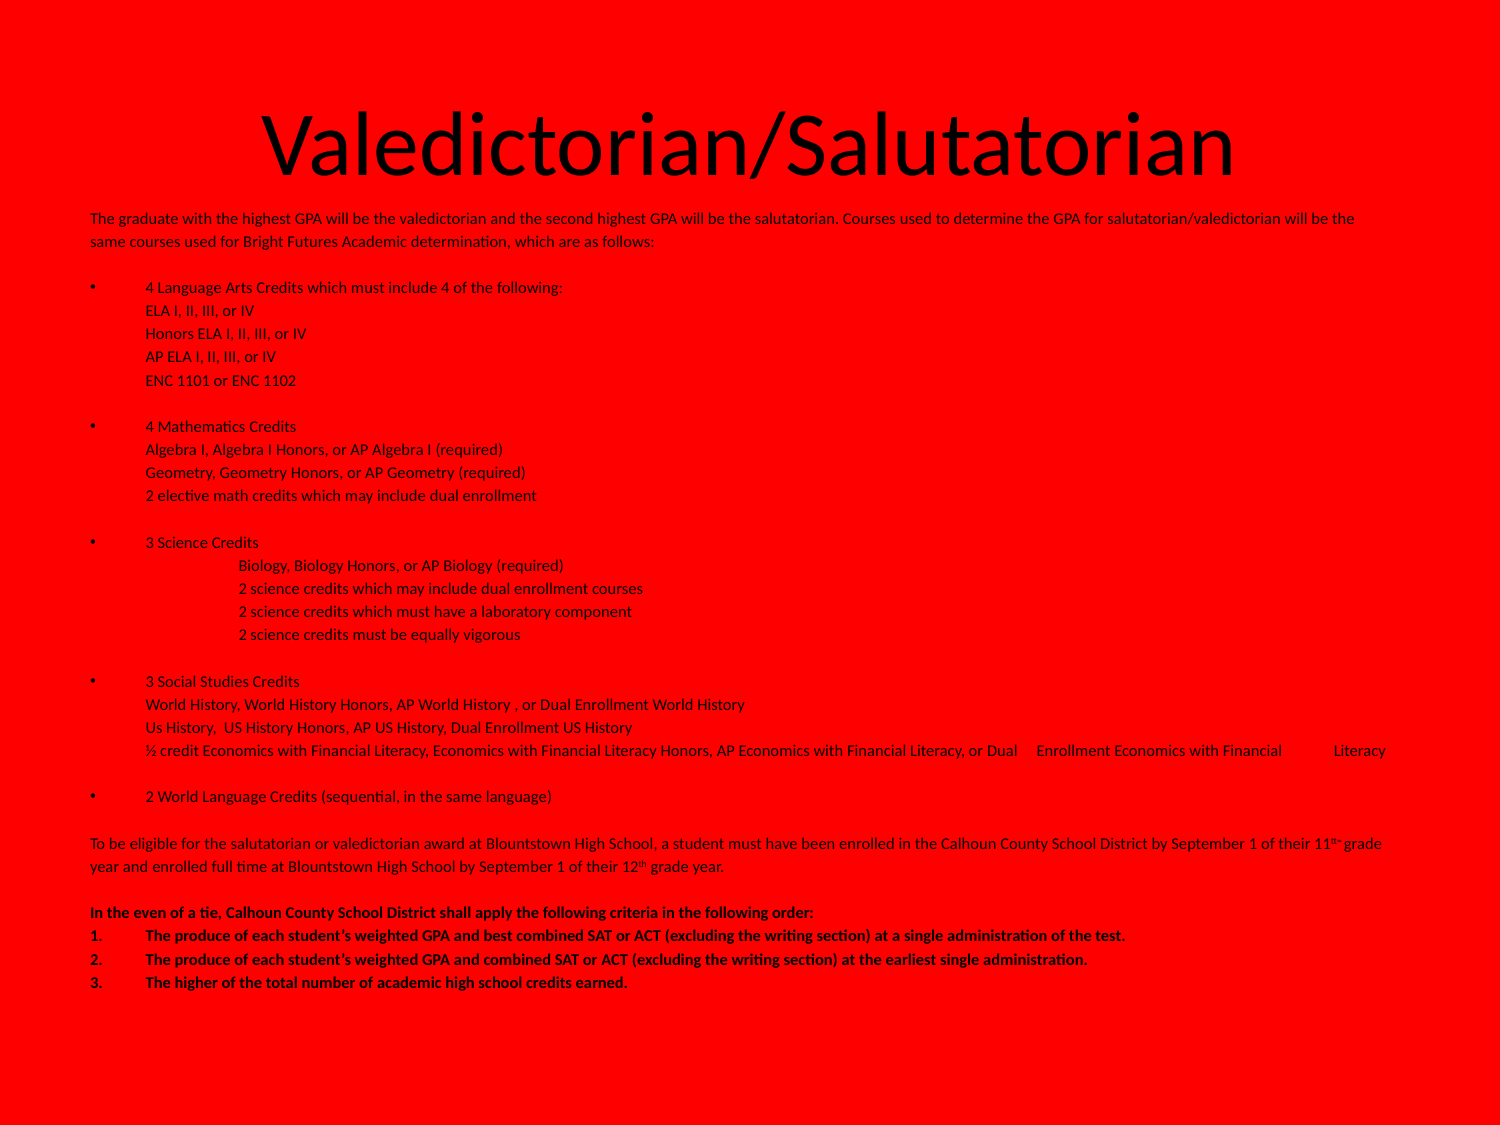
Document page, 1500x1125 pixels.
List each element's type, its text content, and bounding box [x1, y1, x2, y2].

title Valedictorian/Salutatorian [75, 45, 1425, 200]
list The graduate with the highest GPA will be the valedictorian and the second highest GPA will be the salutatorian. Courses used to determine the GPA for salutatorian/valedictorian will be the same courses used for Bright Futures Academic determination, which are as follows: 4 Language Arts Credits which must include 4 of the following: ELA I, II, III, or IV Honors ELA I, II, III, or IV AP ELA I, II, III, or IV ENC 1101 or ENC 1102 4 Mathematics Credits Algebra I, Algebra I Honors, or AP Algebra I (required) Geometry, Geometry Honors, or AP Geometry (required) 2 elective math credits which may include dual enrollment 3 Science Credits Biology, Biology Honors, or AP Biology (required) 2 science credits which may include dual enrollment courses 2 science credits which must have a laboratory component 2 science credits must be equally vigorous 3 Social Studies Credits World History, World History Honors, AP World History , or Dual Enrollment World History Us History, US History Honors, AP US History, Dual Enrollment US History ½ credit Economics with Financial Literacy, Economics with Financial Literacy Honors, AP Economics with Financial Literacy, or Dual Enrollment Economics with Financial Literacy 2 World Language Credits (sequential, in the same language) To be eligible for the salutatorian or valedictorian award at Blountstown High School, a student must have been enrolled in the Calhoun County School District by September 1 of their 11tt= grade year and enrolled full time at Blountstown High School by September 1 of their 12th grade year. In the even of a tie, Calhoun County School District shall apply the following criteria in the following order: The produce of each student’s weighted GPA and best combined SAT or ACT (excluding the writing section) at a single administration of the test. The produce of each student’s weighted GPA and combined SAT or ACT (excluding the writing section) at the earliest single administration. The higher of the total number of academic high school credits earned. [75, 200, 1425, 1005]
